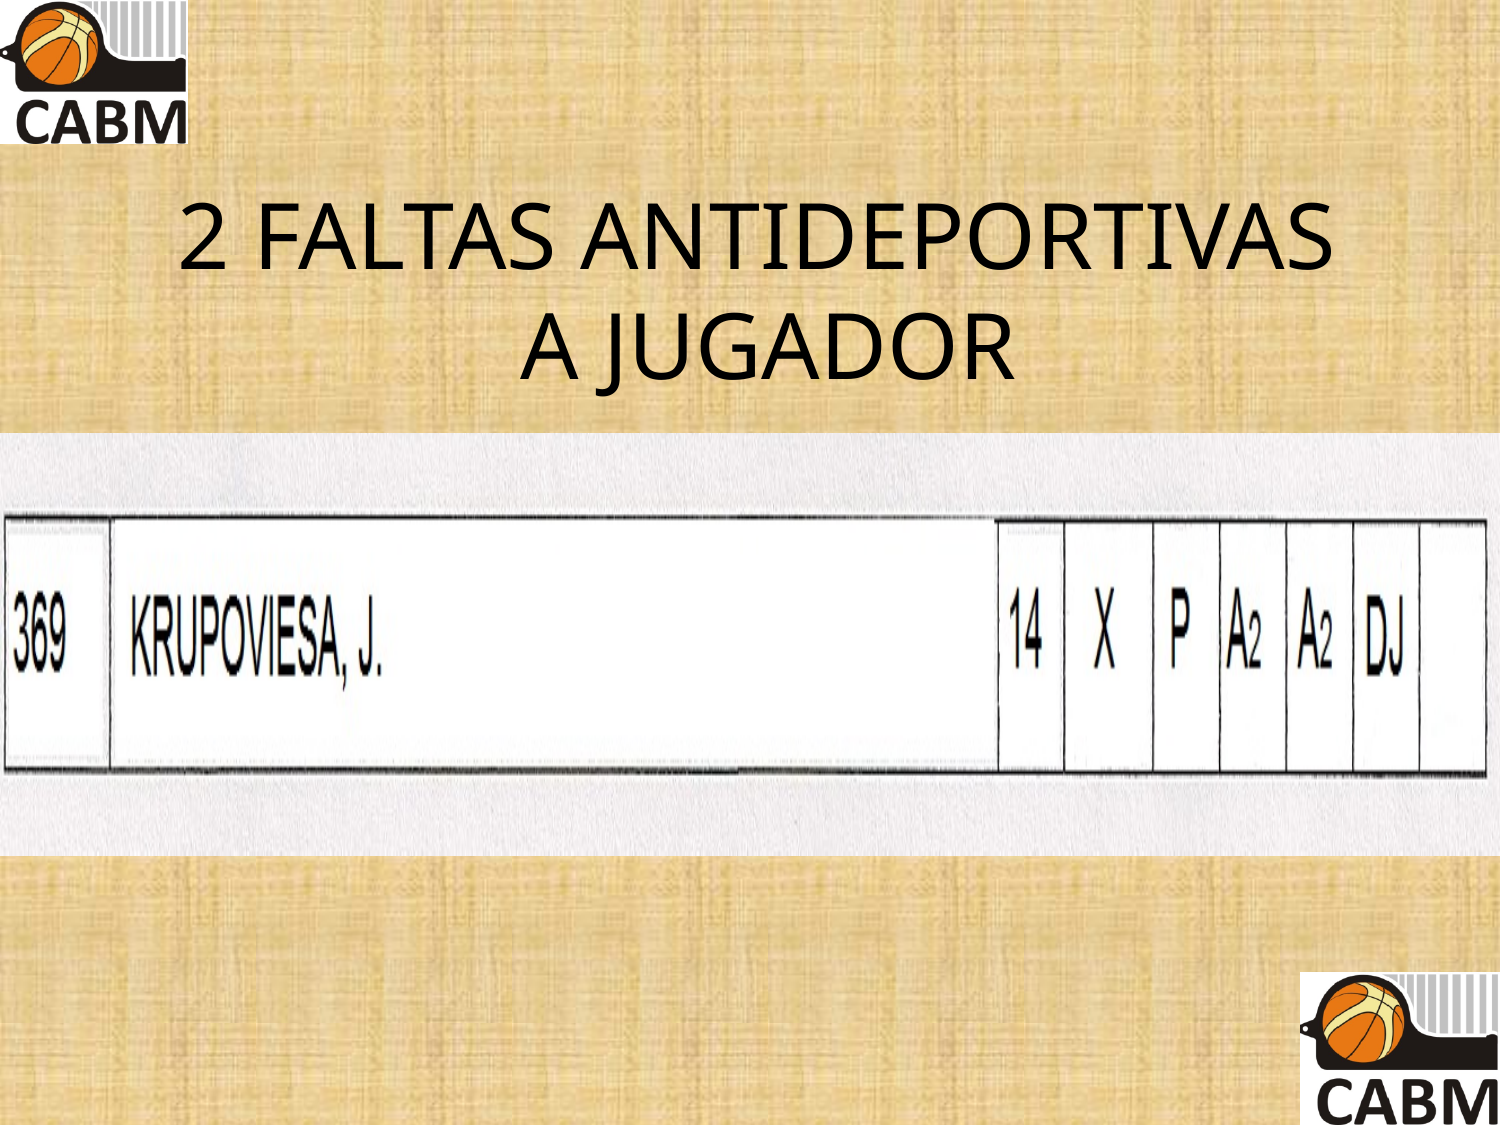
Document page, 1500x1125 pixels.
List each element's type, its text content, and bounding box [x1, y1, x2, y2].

title 2 FALTAS ANTIDEPORTIVAS A JUGADOR [93, 164, 1444, 412]
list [0, 433, 1500, 856]
picture [0, 0, 1500, 433]
picture [0, 856, 1500, 1125]
